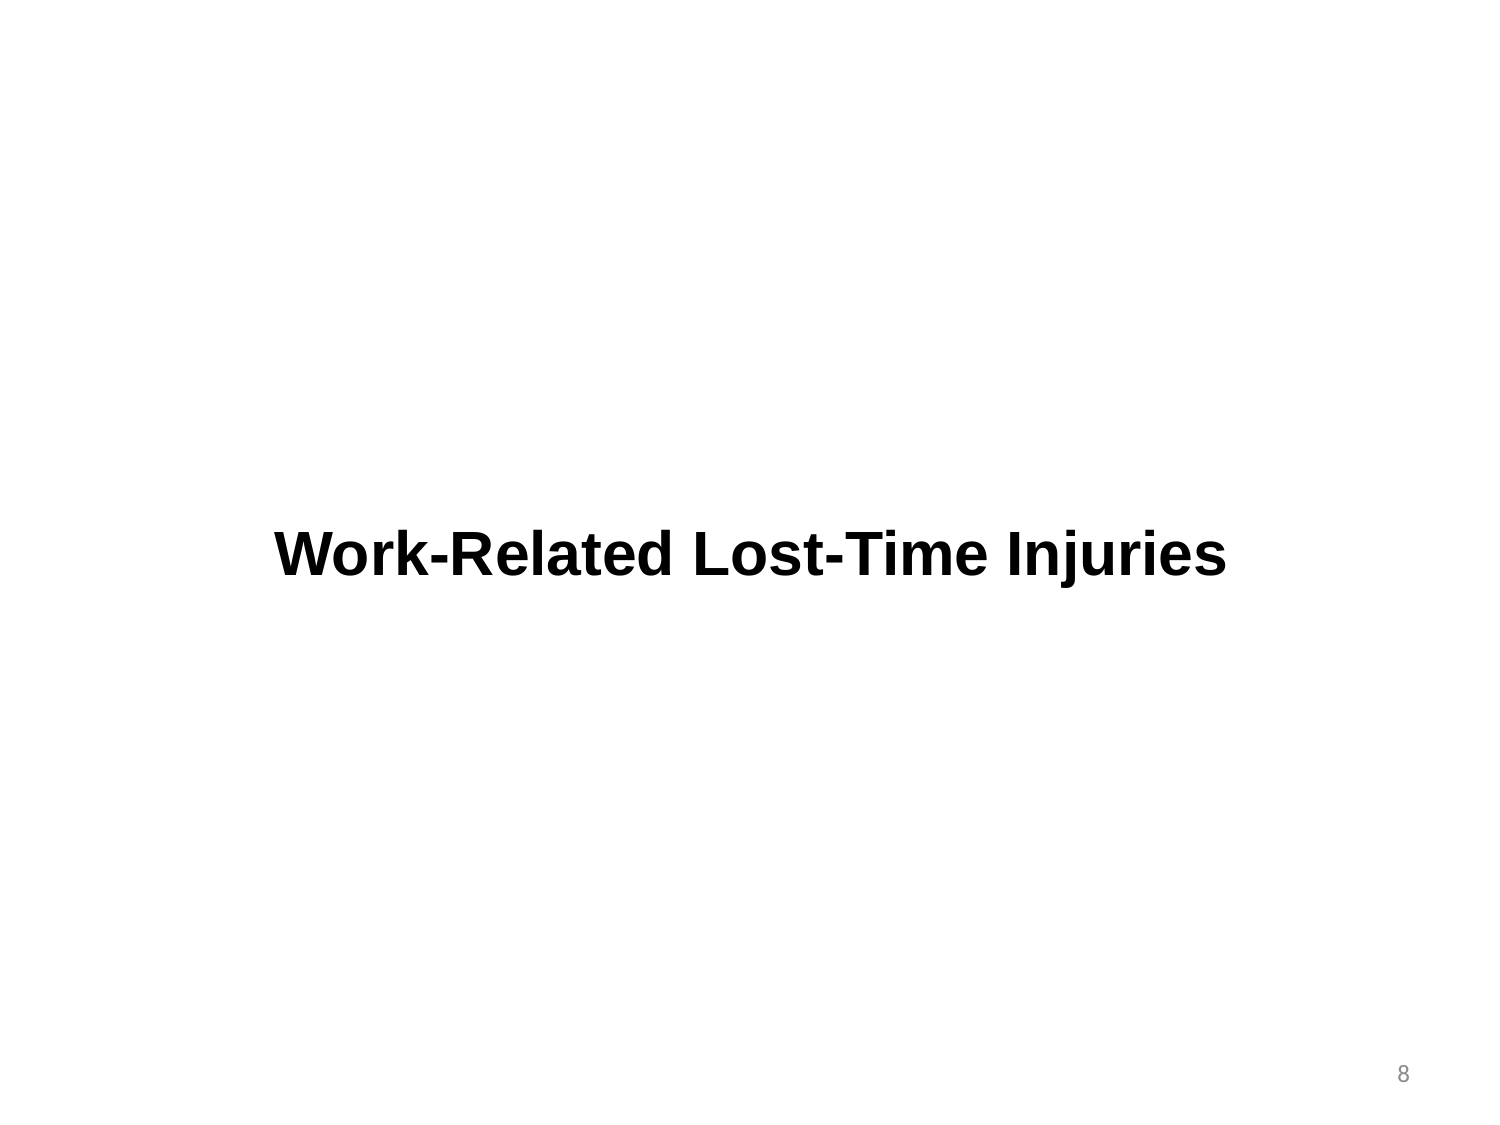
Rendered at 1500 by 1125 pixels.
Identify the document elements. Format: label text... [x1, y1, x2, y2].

title Work-Related Lost-Time Injuries [76, 456, 1427, 644]
slide_number 8 [1074, 1042, 1425, 1103]
